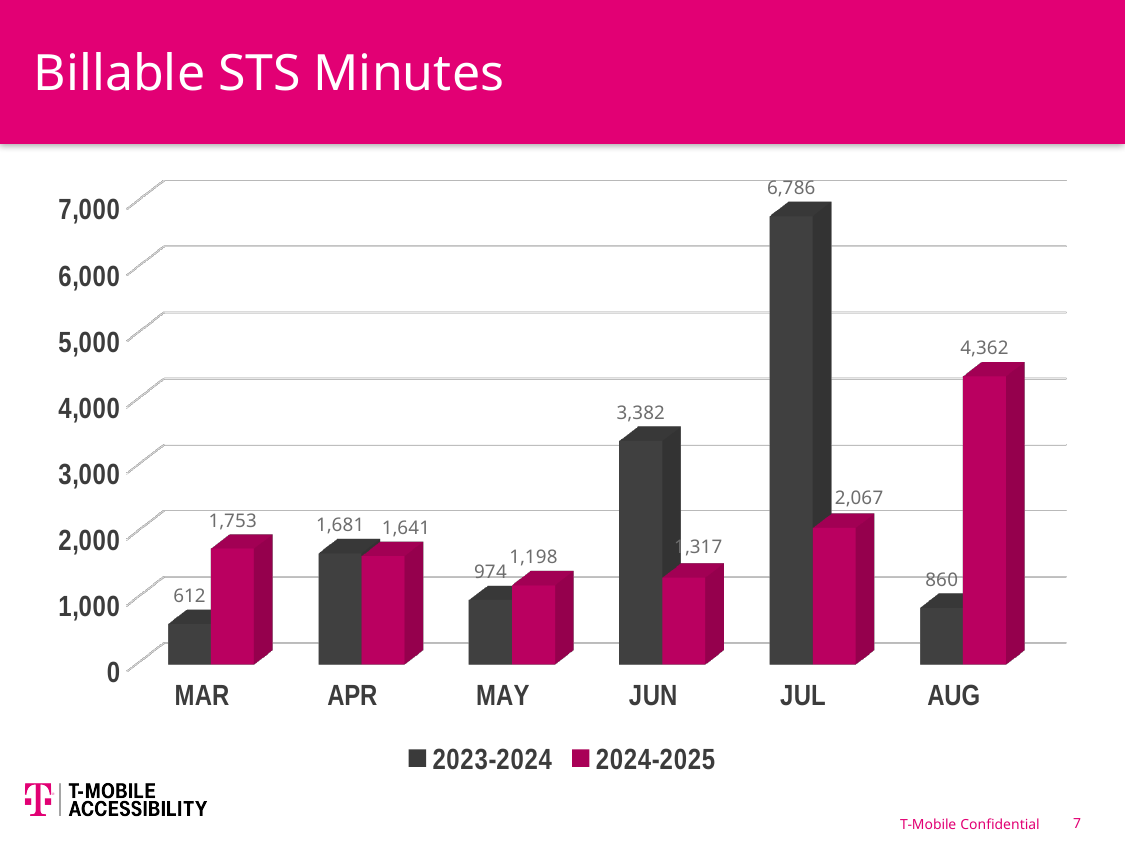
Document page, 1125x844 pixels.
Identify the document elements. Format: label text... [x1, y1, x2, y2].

chart [22, 167, 1103, 782]
picture [22, 782, 210, 819]
title Billable STS Minutes [22, 24, 1109, 116]
